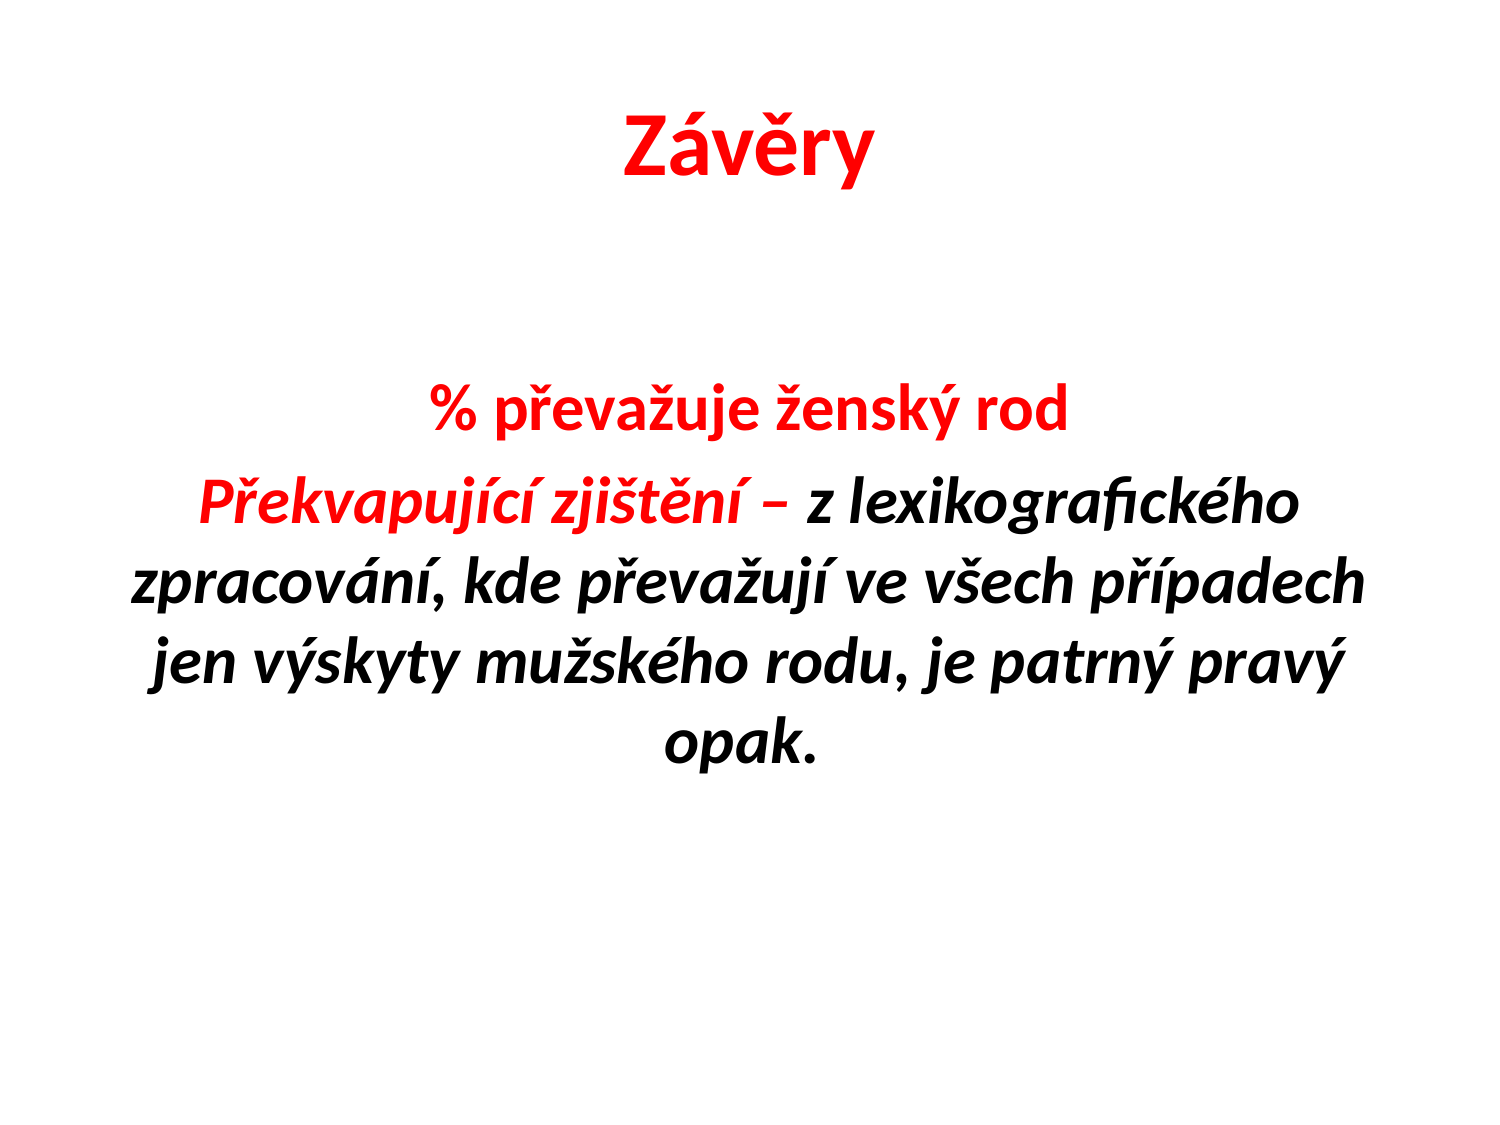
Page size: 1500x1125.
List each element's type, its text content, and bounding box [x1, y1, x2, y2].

title Závěry [75, 45, 1425, 233]
list % převažuje ženský rod Překvapující zjištění – z lexikografického zpracování, kde převažují ve všech případech jen výskyty mužského rodu, je patrný pravý opak. [75, 262, 1425, 1005]
